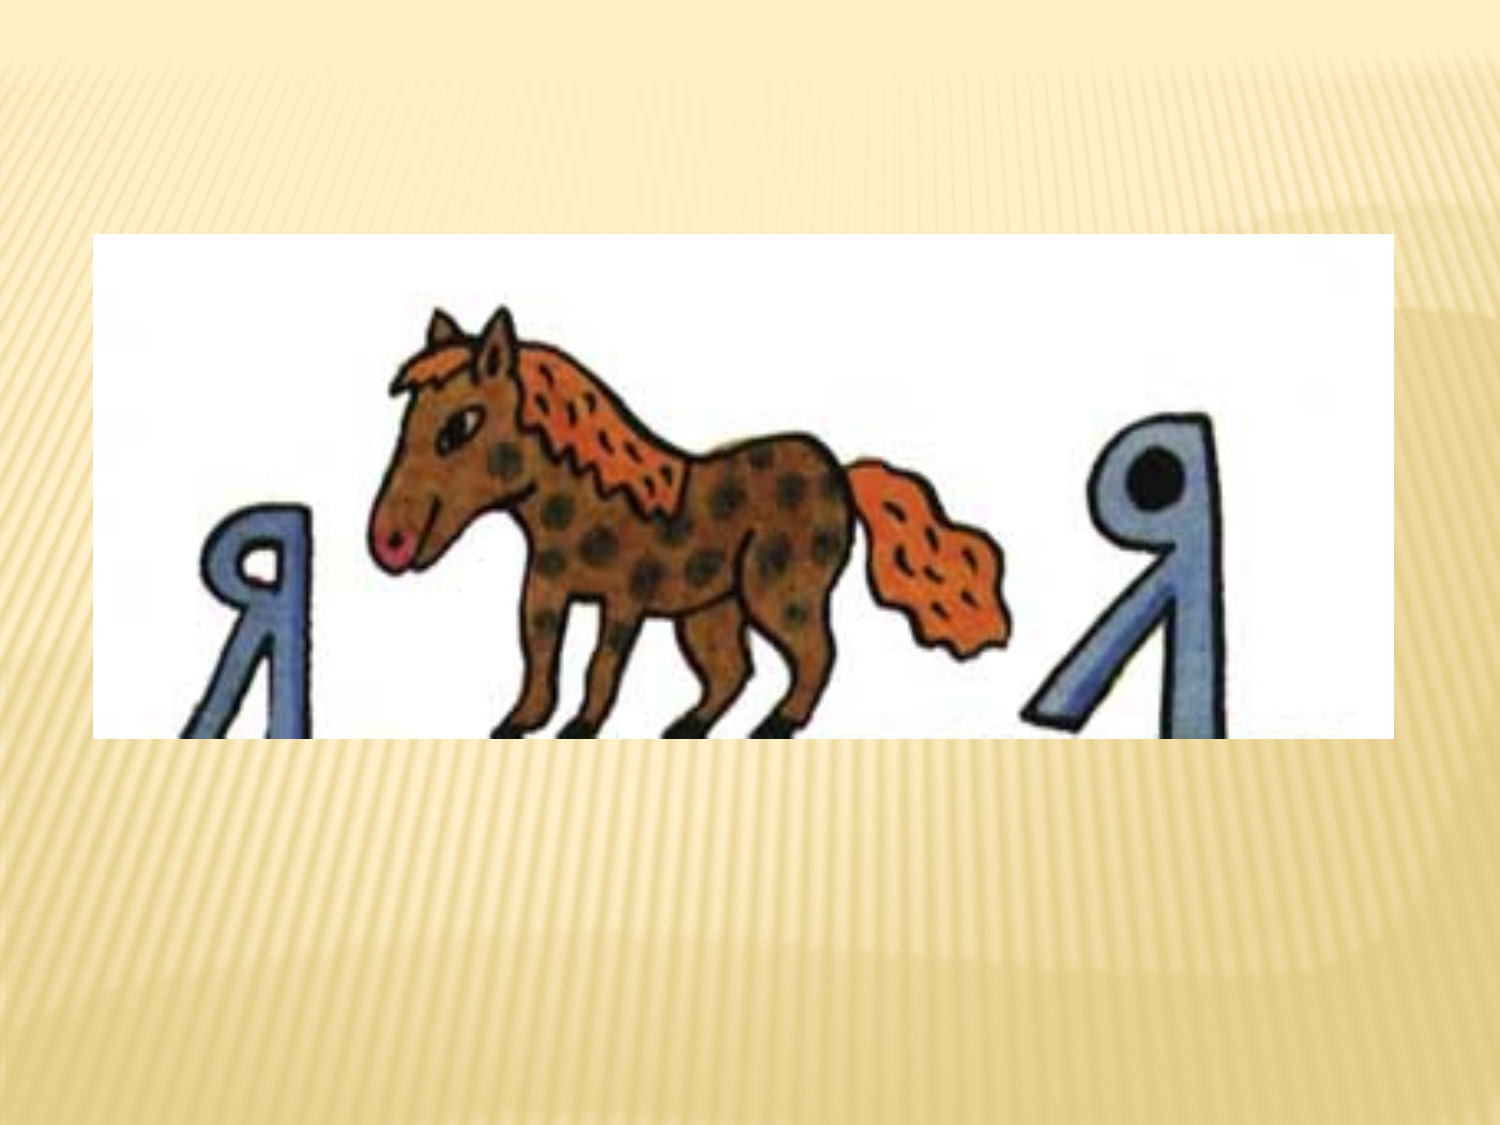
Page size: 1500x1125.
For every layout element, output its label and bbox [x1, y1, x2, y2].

picture [93, 234, 1394, 739]
